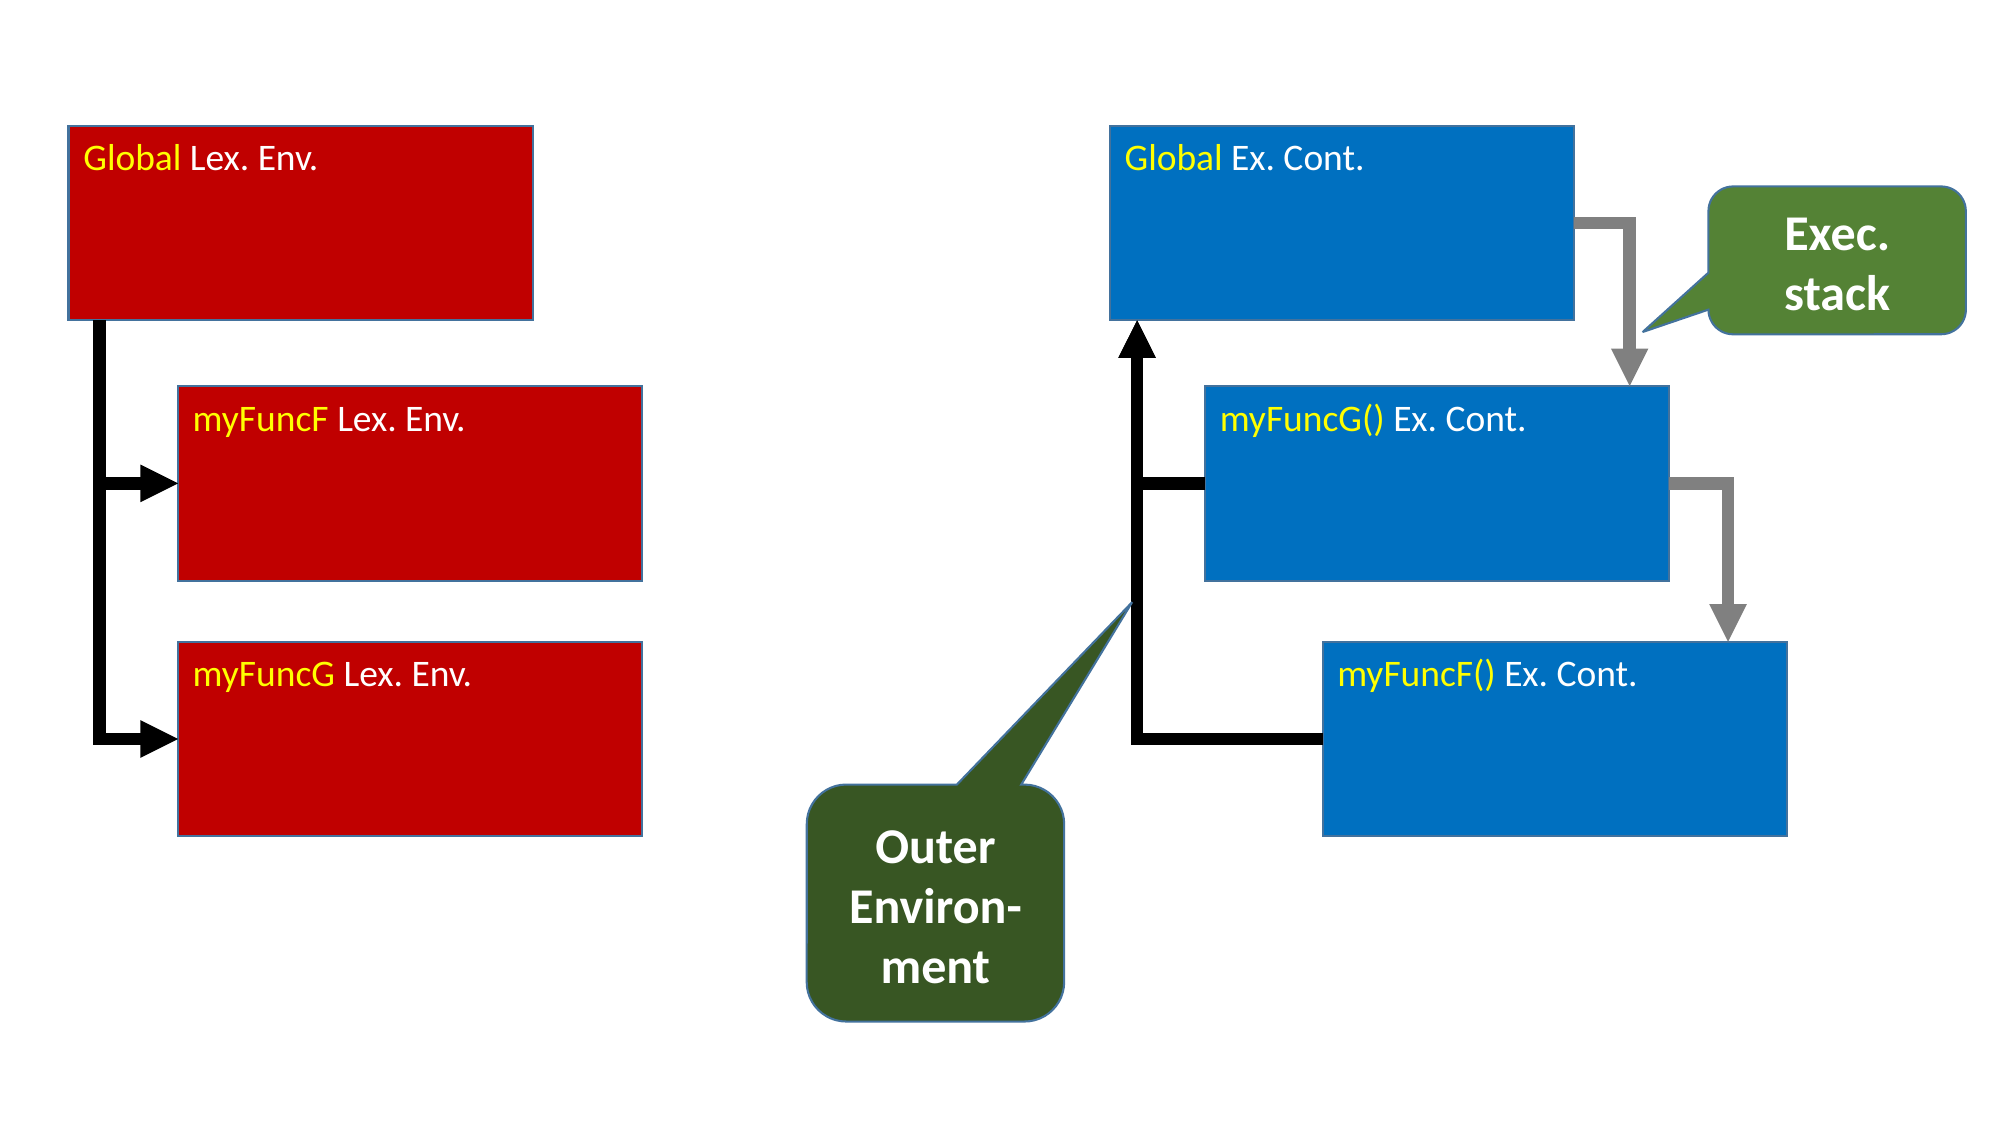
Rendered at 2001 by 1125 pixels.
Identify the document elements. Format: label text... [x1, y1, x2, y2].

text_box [0, 490, 348, 570]
text_box Global Ex. Cont. [1109, 125, 1575, 321]
text_box myFuncG() Ex. Cont. [1323, 385, 1670, 582]
text_box myFuncF Lex. Env. [177, 385, 643, 582]
text_box myFuncF() Ex. Cont. [1322, 641, 1788, 837]
text_box Outer Environ-ment [805, 601, 1134, 1023]
text_box Global Lex. Env. [67, 125, 534, 321]
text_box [57, 362, 221, 442]
text_box myFuncG Lex. Env. [177, 641, 643, 837]
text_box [1669, 483, 1728, 642]
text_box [1137, 320, 1205, 484]
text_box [1573, 223, 1630, 387]
text_box Exec. stack [1641, 185, 1967, 336]
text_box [1137, 320, 1323, 739]
